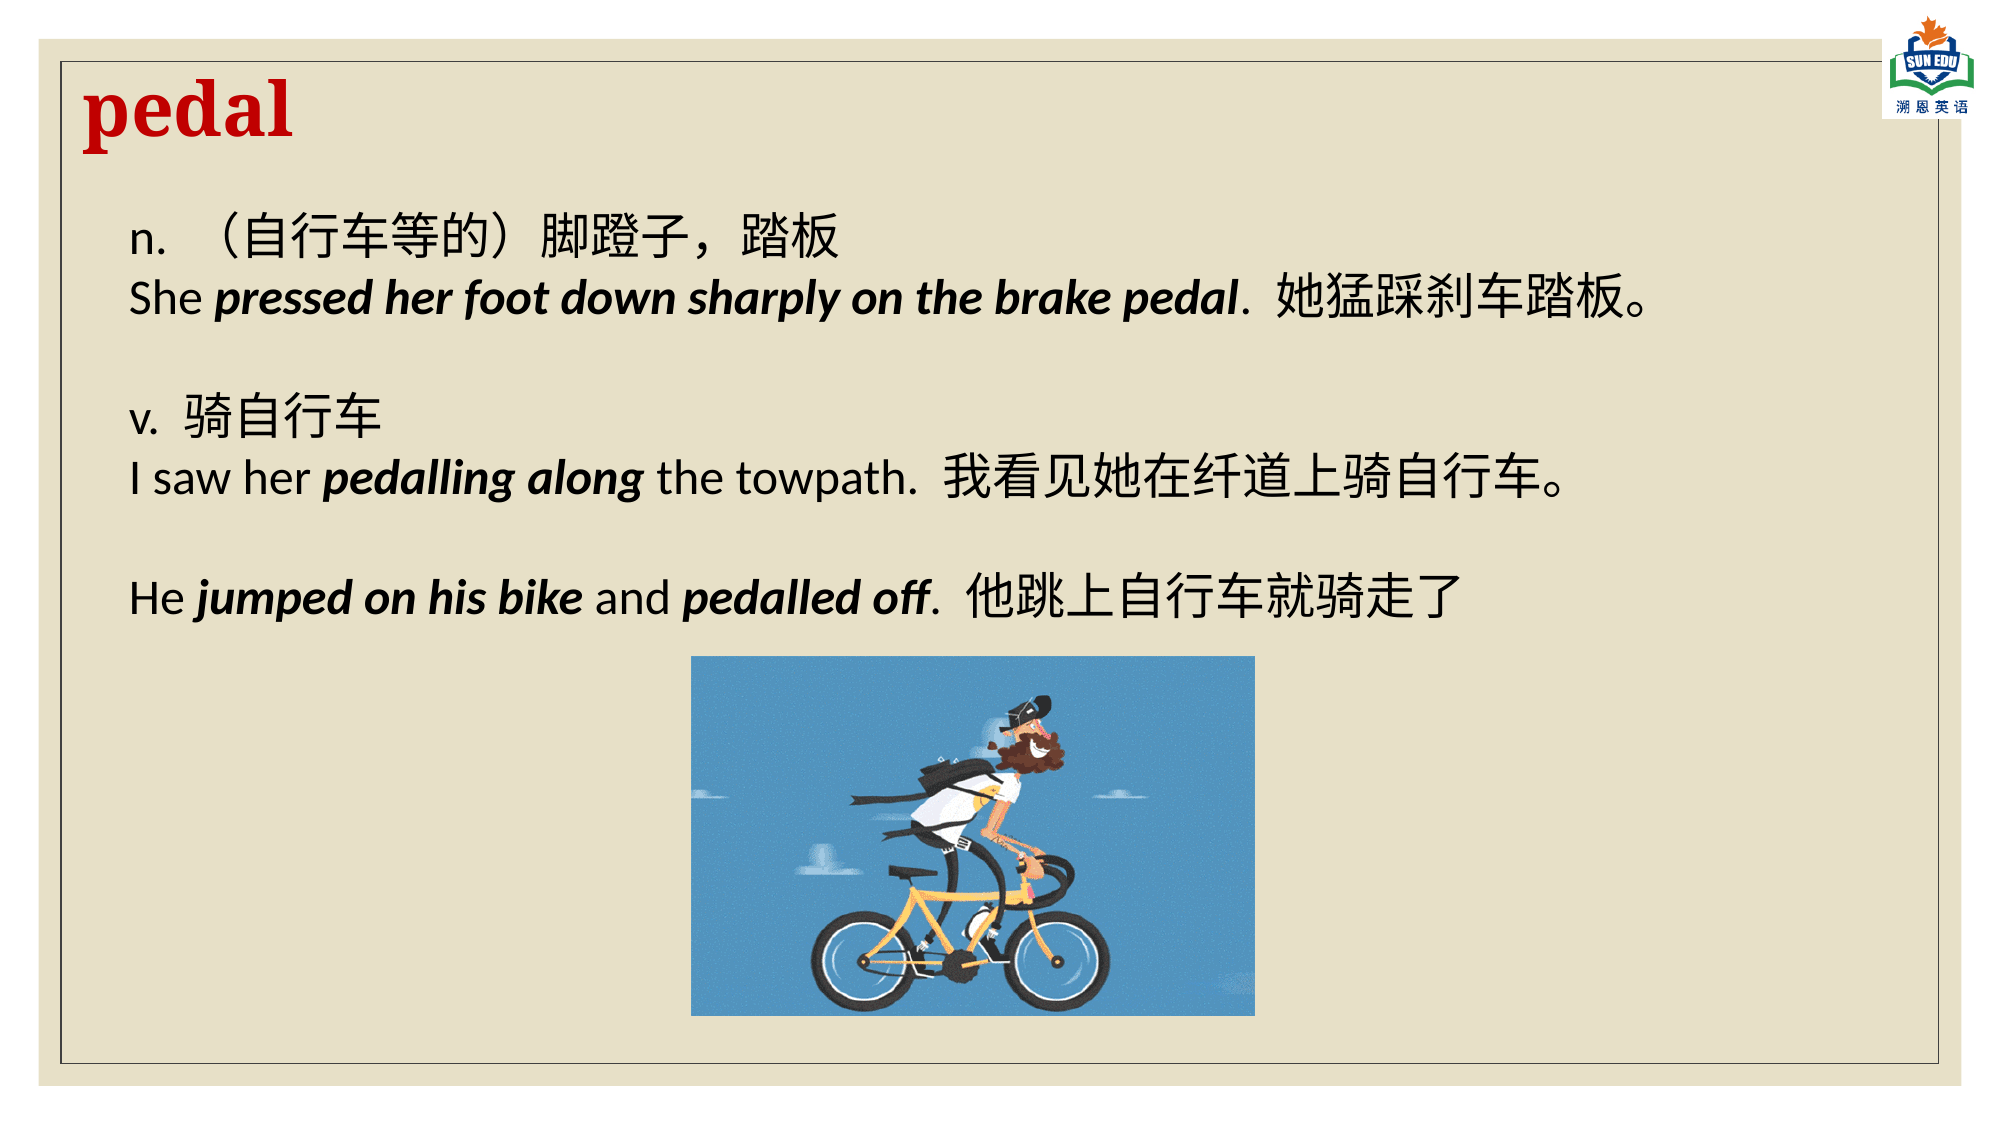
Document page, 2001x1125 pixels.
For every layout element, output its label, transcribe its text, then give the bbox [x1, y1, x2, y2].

picture [1882, 13, 1983, 119]
text_box pedal [67, 53, 380, 159]
picture [691, 656, 1255, 1016]
text_box n. （自行车等的）脚蹬子，踏板 She pressed her foot down sharply on the brake pedal. 她猛踩刹车踏板。 v. 骑自行车 I saw her pedalling along the towpath. 我看见她在纤道上骑自行车。 He jumped on his bike and pedalled off. 他跳上自行车就骑走了 [114, 197, 1832, 633]
